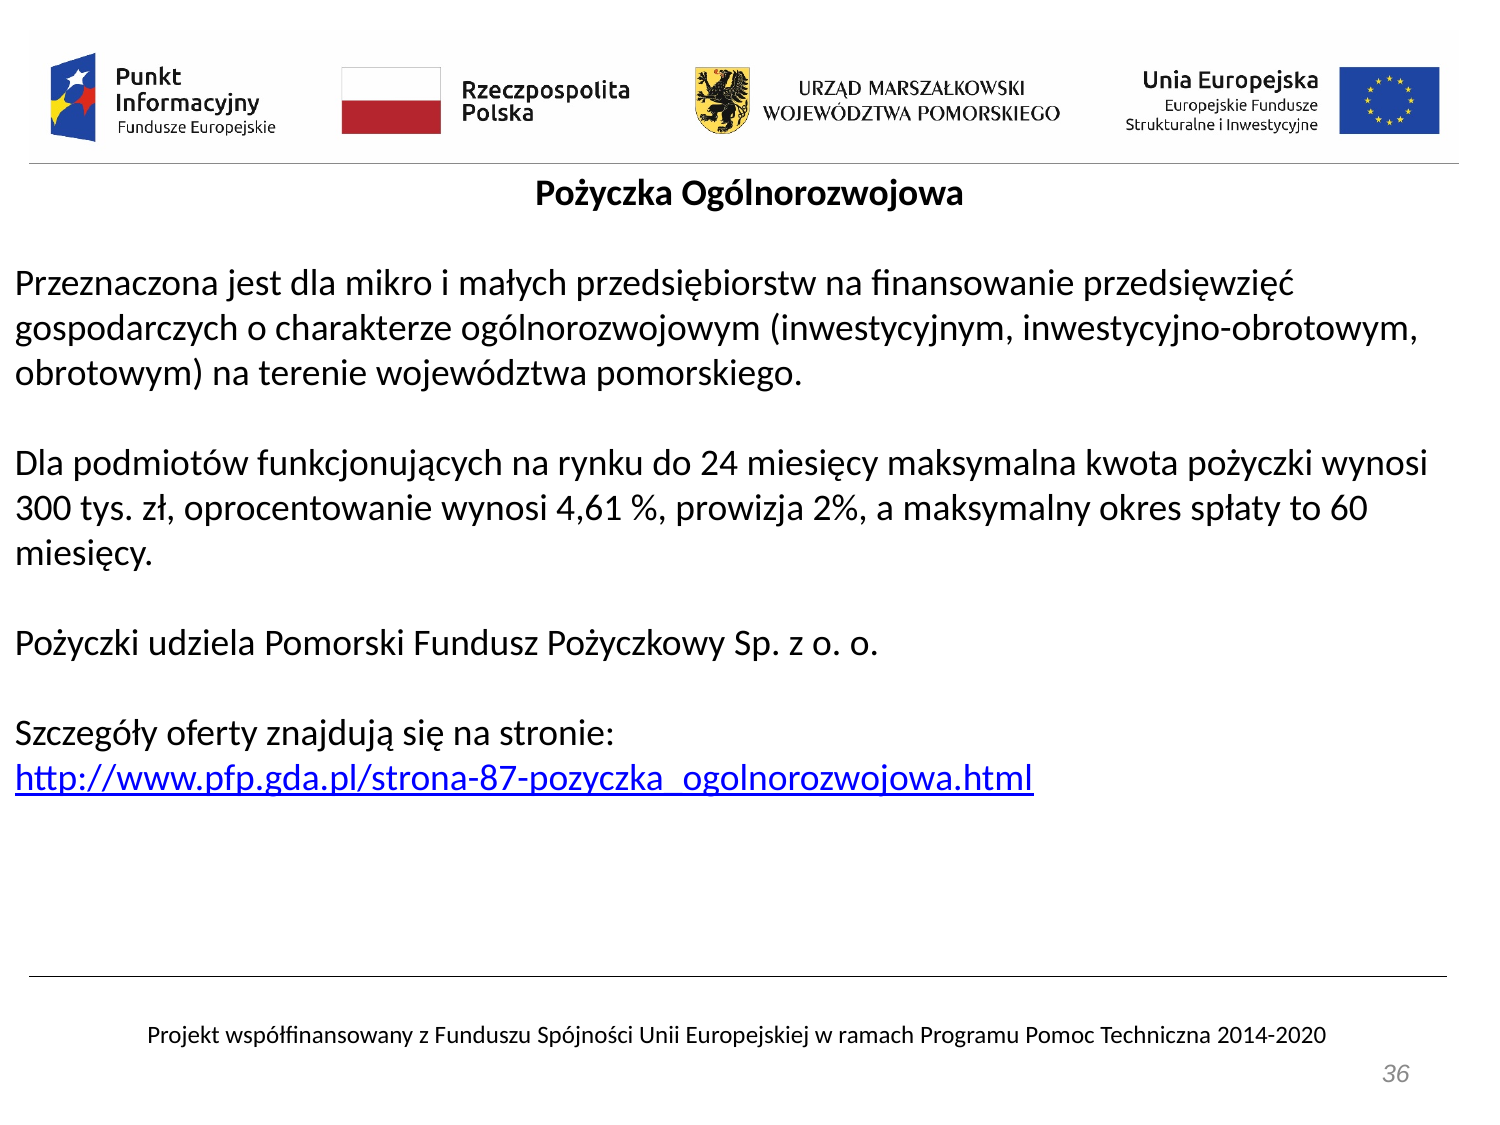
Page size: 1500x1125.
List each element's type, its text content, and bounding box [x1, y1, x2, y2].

text_box Pożyczka Ogólnorozwojowa Przeznaczona jest dla mikro i małych przedsiębiorstw na finansowanie przedsięwzięć gospodarczych o charakterze ogólnorozwojowym (inwestycyjnym, inwestycyjno-obrotowym, obrotowym) na terenie województwa pomorskiego. Dla podmiotów funkcjonujących na rynku do 24 miesięcy maksymalna kwota pożyczki wynosi 300 tys. zł, oprocentowanie wynosi 4,61 %, prowizja 2%, a maksymalny okres spłaty to 60 miesięcy. Pożyczki udziela Pomorski Fundusz Pożyczkowy Sp. z o. o. Szczegóły oferty znajdują się na stronie: http://www.pfp.gda.pl/strona-87-pozyczka_ogolnorozwojowa.html [0, 160, 1500, 896]
picture [29, 30, 1459, 160]
slide_number 36 [1074, 1042, 1425, 1103]
